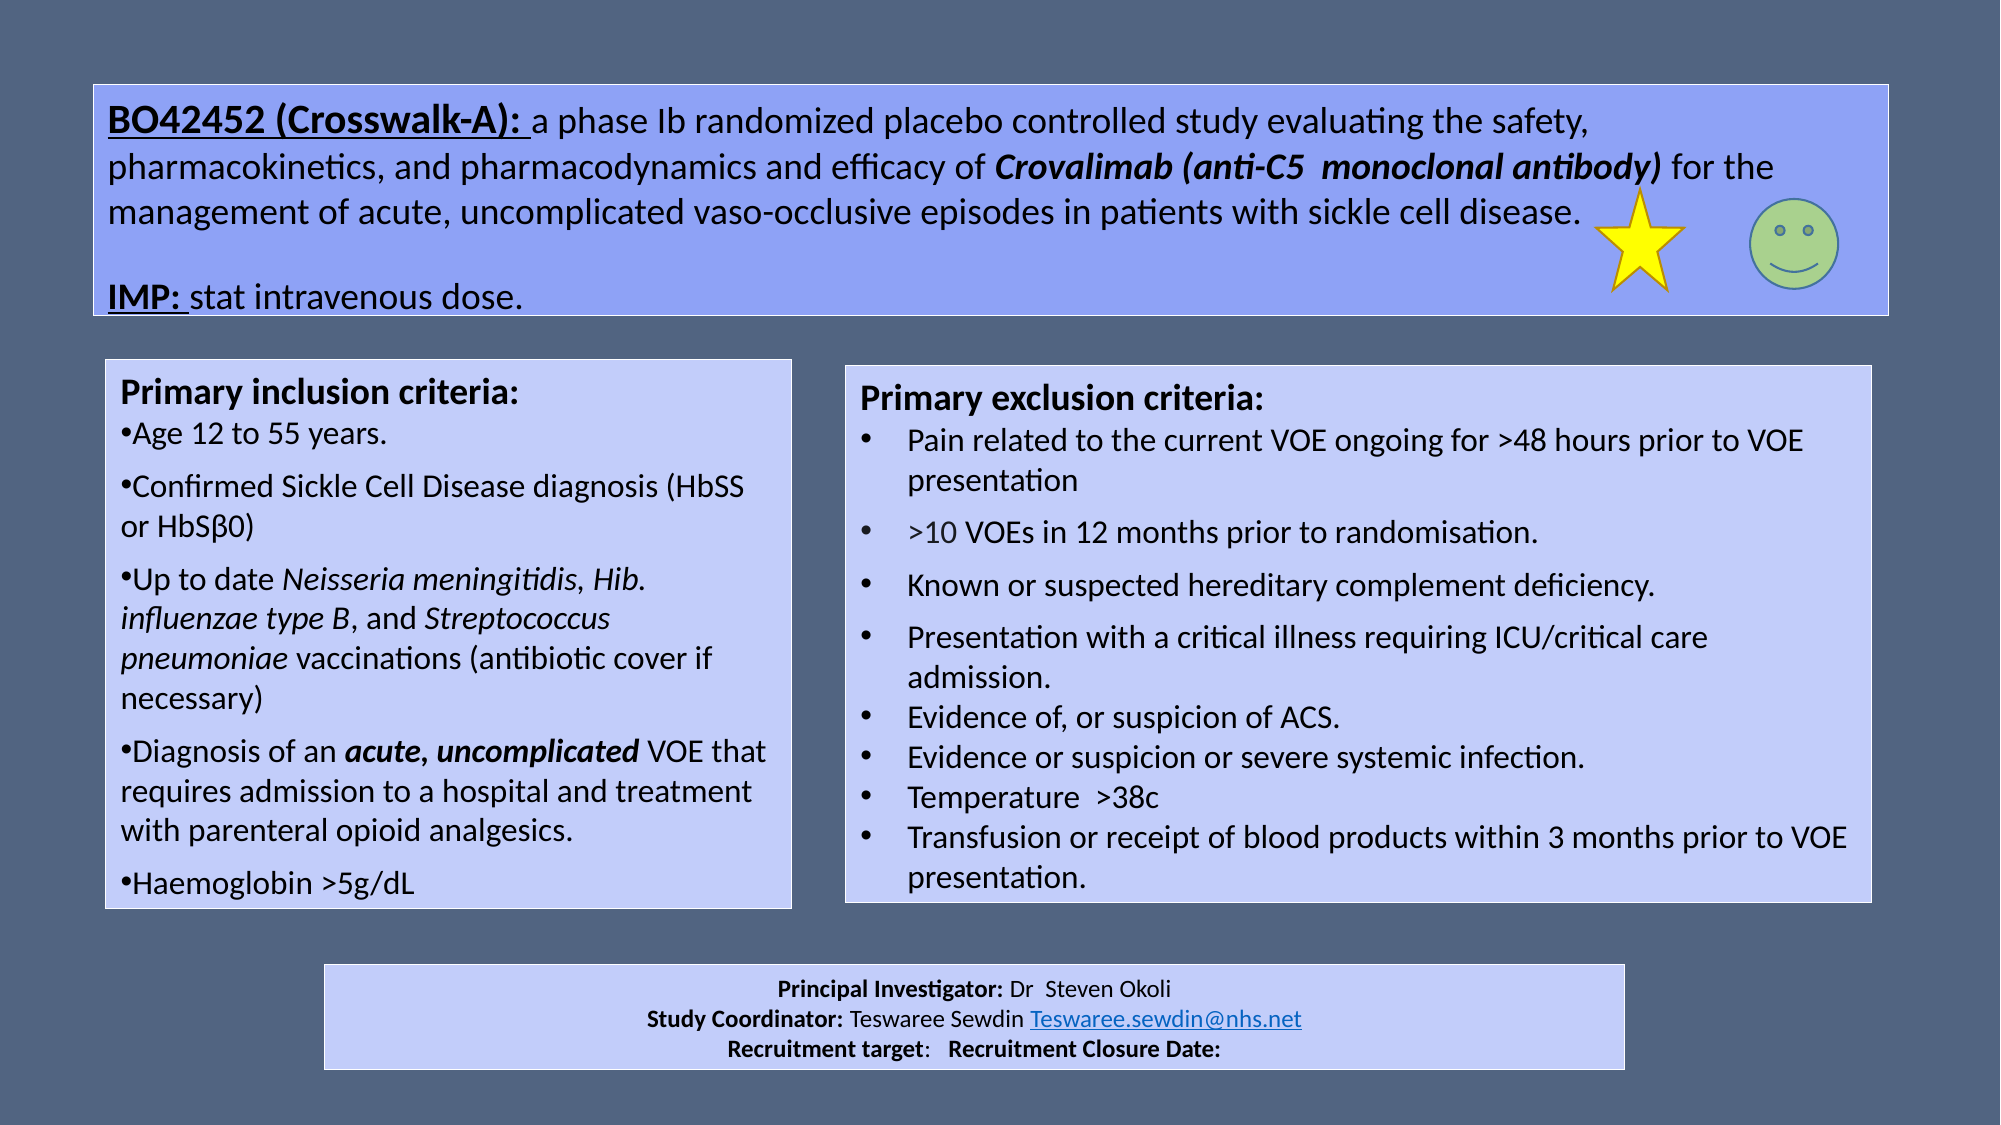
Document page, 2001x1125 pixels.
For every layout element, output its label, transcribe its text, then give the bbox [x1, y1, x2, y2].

text_box Primary exclusion criteria: Pain related to the current VOE ongoing for >48 hours prior to VOE presentation >10 VOEs in 12 months prior to randomisation. Known or suspected hereditary complement deficiency. Presentation with a critical illness requiring ICU/critical care admission. Evidence of, or suspicion of ACS. Evidence or suspicion or severe systemic infection. Temperature >38c Transfusion or receipt of blood products within 3 months prior to VOE presentation. [845, 365, 1872, 903]
text_box [1593, 185, 1687, 294]
text_box Principal Investigator: Dr Steven Okoli Study Coordinator: Teswaree Sewdin Teswaree.sewdin@nhs.net Recruitment target: Recruitment Closure Date: [324, 964, 1625, 1070]
text_box Primary inclusion criteria: Age 12 to 55 years. Confirmed Sickle Cell Disease diagnosis (HbSS or HbSβ0) Up to date Neisseria meningitidis, Hib. influenzae type B, and Streptococcus pneumoniae vaccinations (antibiotic cover if necessary) Diagnosis of an acute, uncomplicated VOE that requires admission to a hospital and treatment with parenteral opioid analgesics. Haemoglobin >5g/dL [105, 359, 792, 909]
text_box [1749, 197, 1840, 290]
text_box BO42452 (Crosswalk-A): a phase Ib randomized placebo controlled study evaluating the safety, pharmacokinetics, and pharmacodynamics and efficacy of Crovalimab (anti-C5 monoclonal antibody) for the management of acute, uncomplicated vaso-occlusive episodes in patients with sickle cell disease. IMP: stat intravenous dose. [93, 84, 1889, 316]
